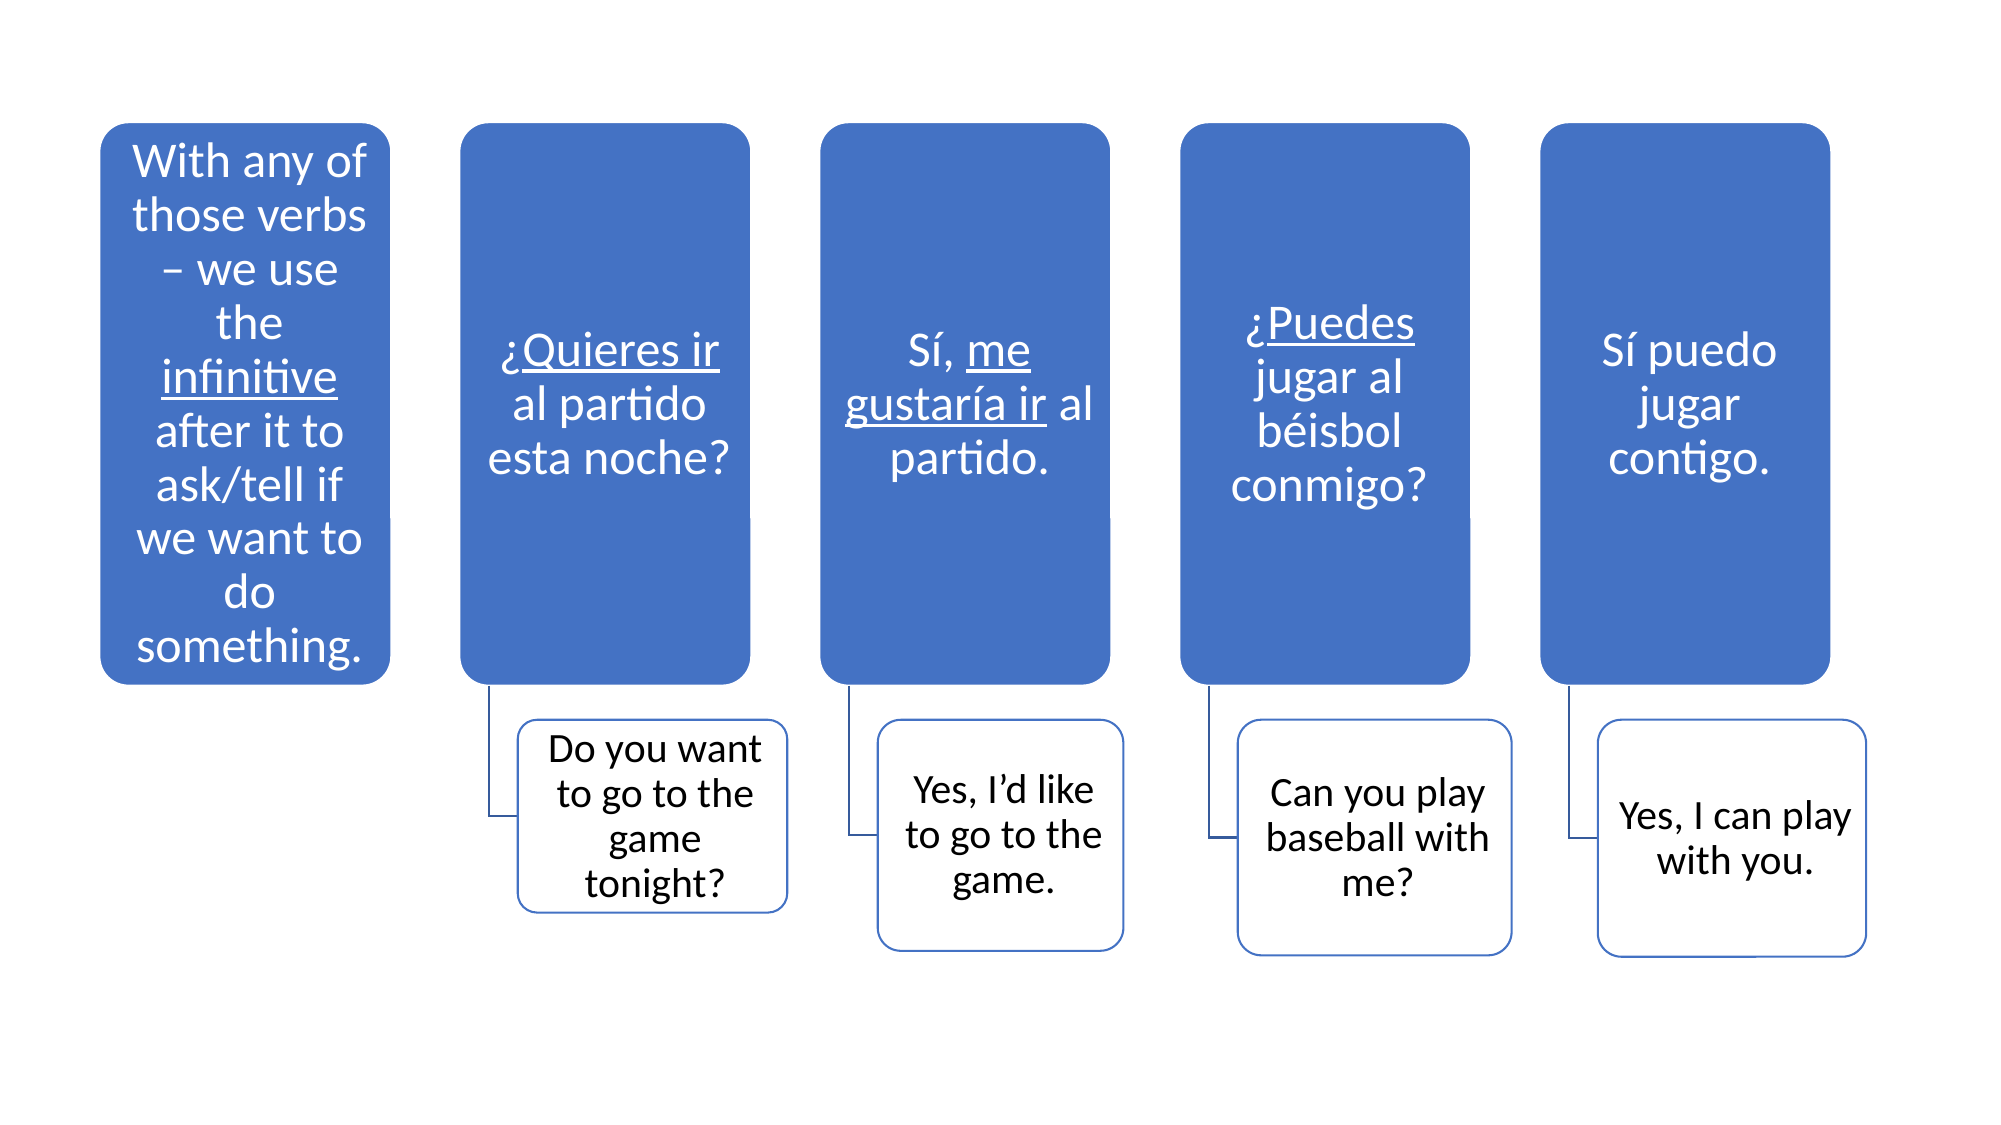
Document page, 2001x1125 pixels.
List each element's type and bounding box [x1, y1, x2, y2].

list [99, 21, 1867, 1058]
